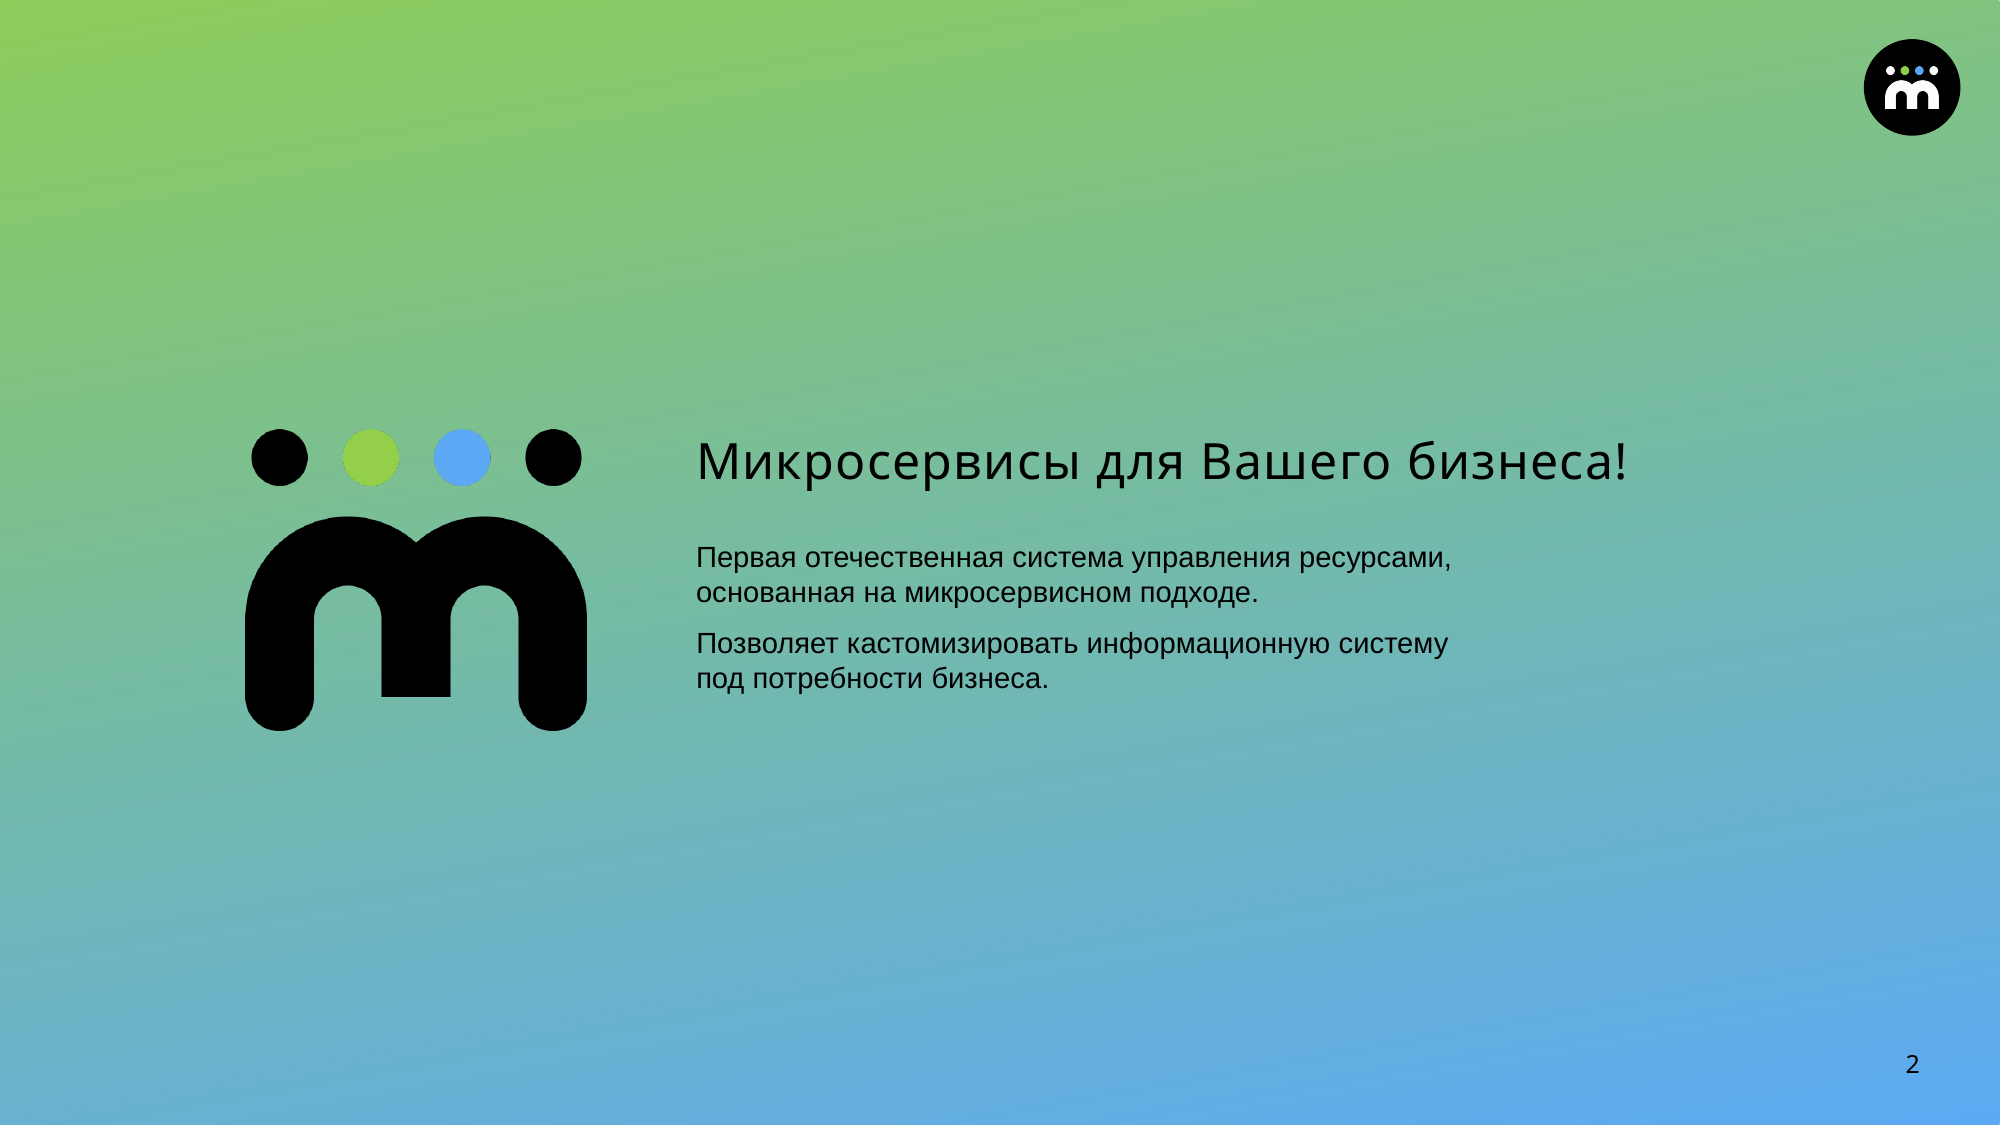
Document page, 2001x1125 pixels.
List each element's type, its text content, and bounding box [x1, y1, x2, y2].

picture [1885, 66, 1939, 109]
picture [245, 429, 587, 731]
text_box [681, 421, 1819, 703]
slide_number 2 [1868, 1047, 1958, 1084]
